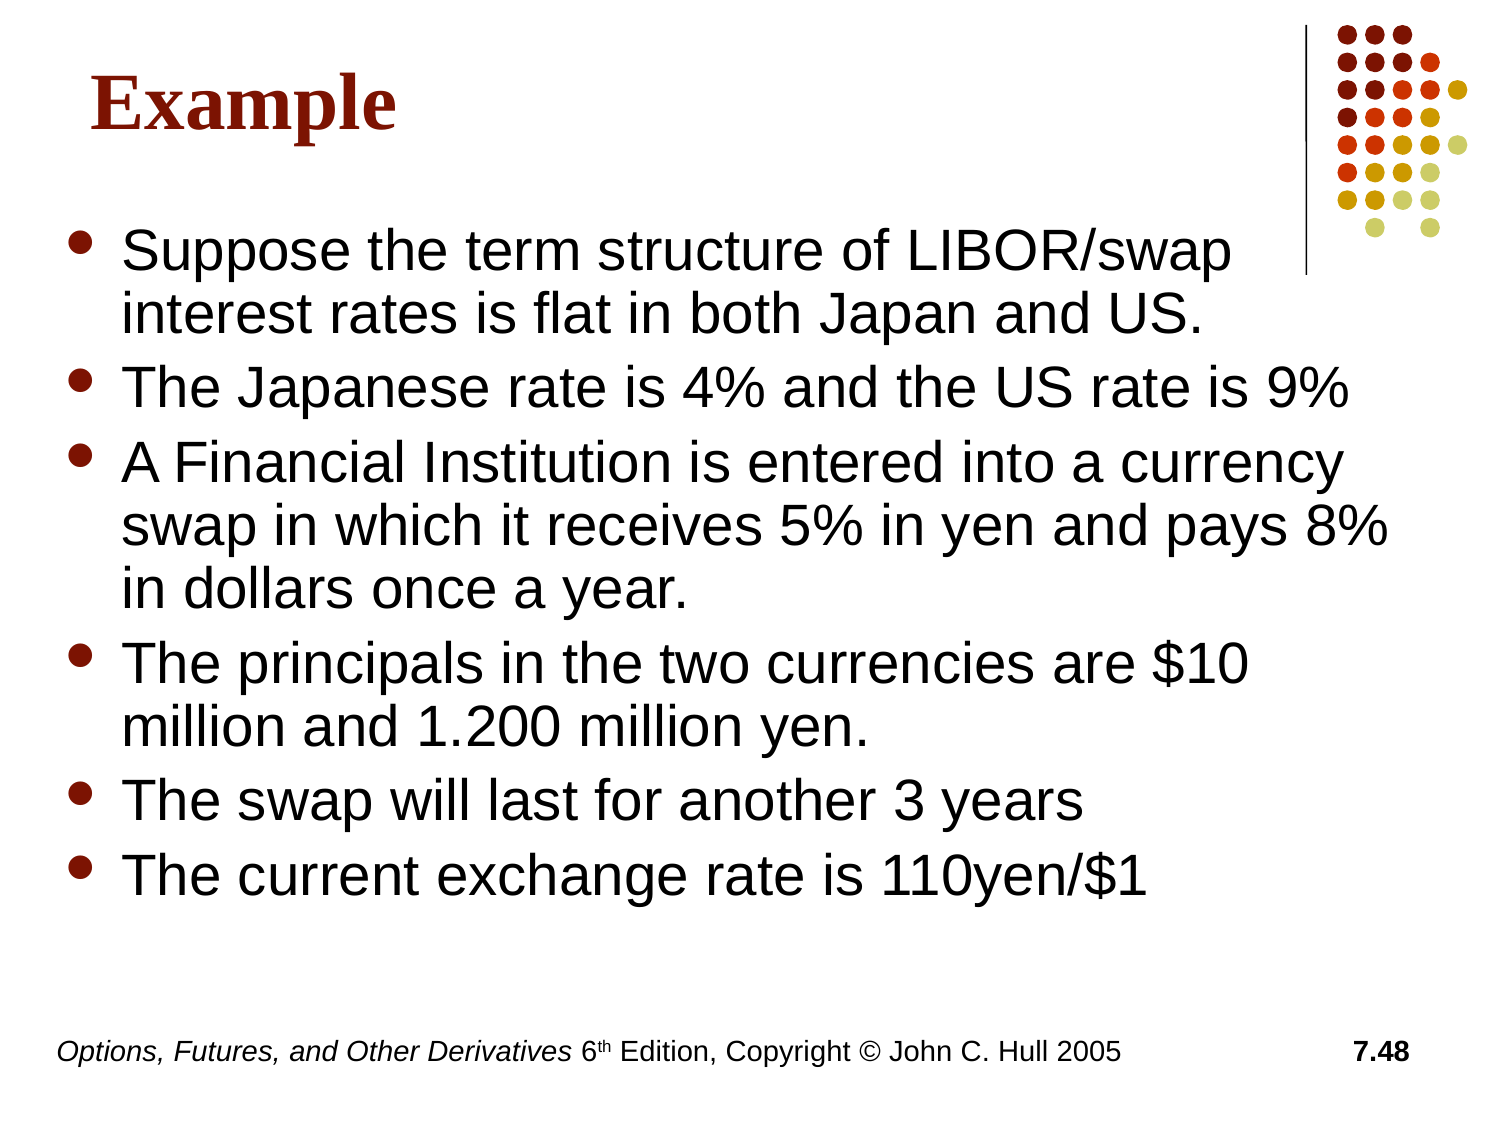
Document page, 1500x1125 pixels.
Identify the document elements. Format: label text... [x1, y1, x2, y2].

title Example [74, 19, 1313, 176]
list Suppose the term structure of LIBOR/swap interest rates is flat in both Japan and US. The Japanese rate is 4% and the US rate is 9% A Financial Institution is entered into a currency swap in which it receives 5% in yen and pays 8% in dollars once a year. The principals in the two currencies are $10 million and 1.200 million yen. The swap will last for another 3 years The current exchange rate is 110yen/$1 [49, 212, 1413, 951]
slide_number 7.48 [1074, 1024, 1426, 1101]
footer Options, Futures, and Other Derivatives 6th Edition, Copyright © John C. Hull 2005 [40, 1024, 1074, 1101]
